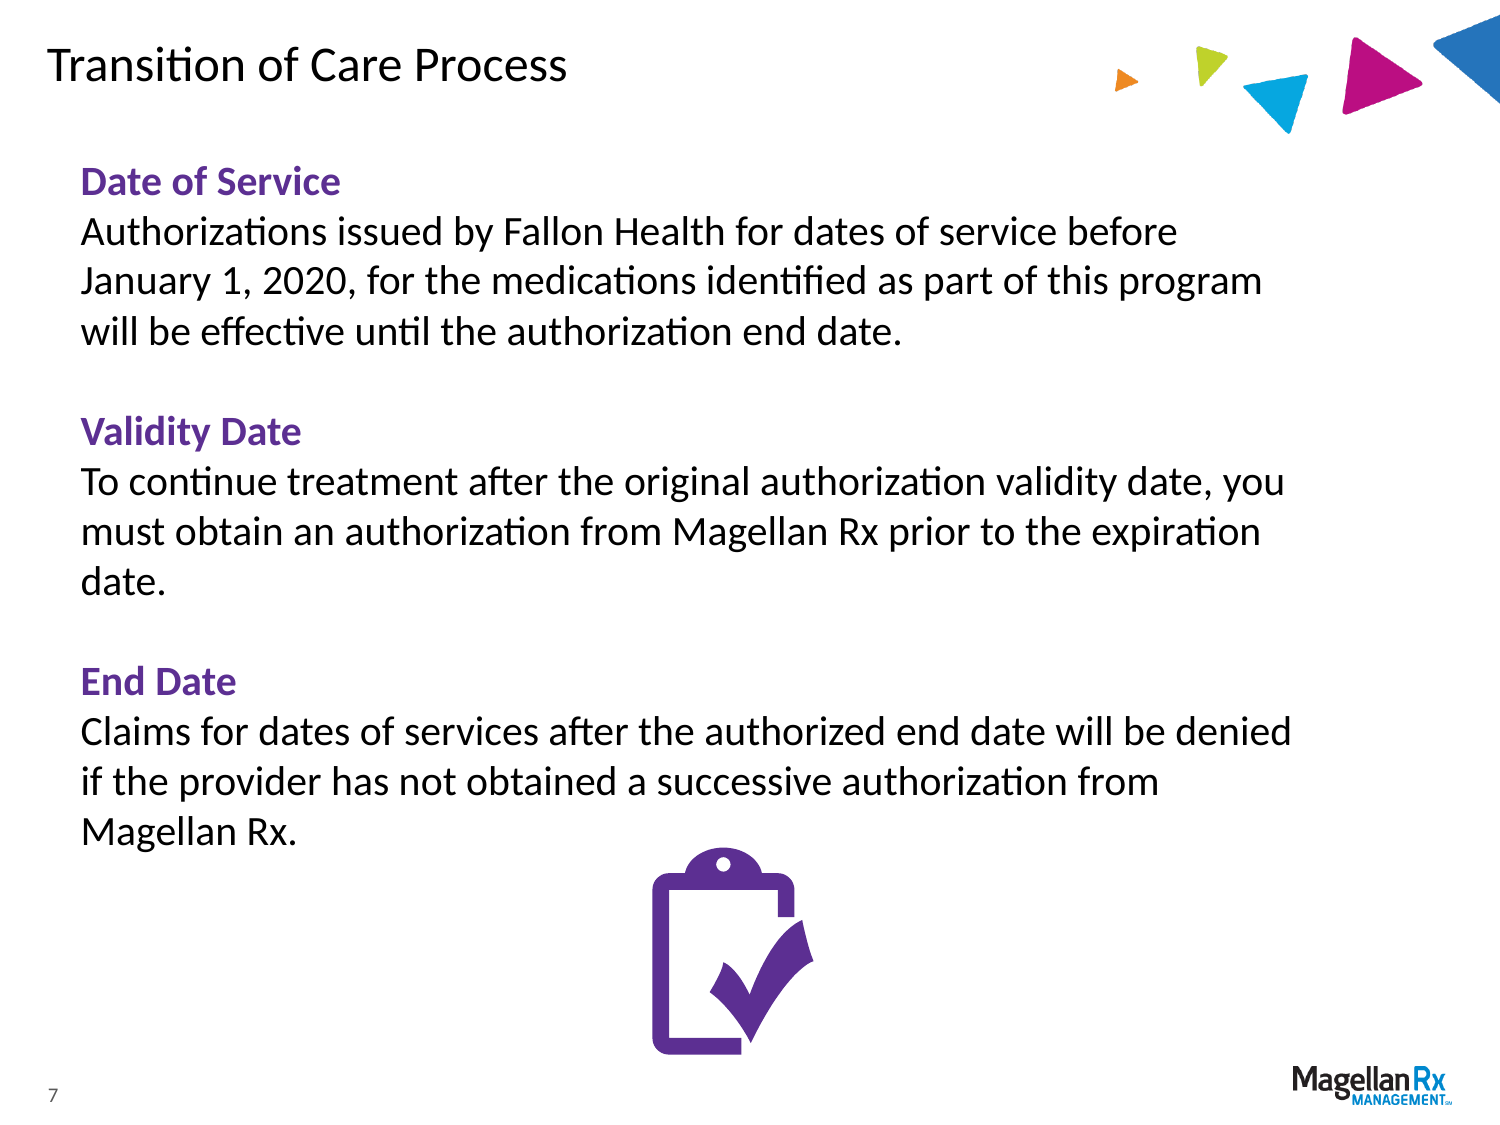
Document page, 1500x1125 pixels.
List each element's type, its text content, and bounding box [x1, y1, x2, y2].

picture [1419, 1071, 1426, 1077]
picture [1293, 1066, 1452, 1105]
text_box Date of Service Authorizations issued by Fallon Health for dates of service before January 1, 2020, for the medications identified as part of this program will be effective until the authorization end date. Validity Date To continue treatment after the original authorization validity date, you must obtain an authorization from Magellan Rx prior to the expiration date. End Date Claims for dates of services after the authorized end date will be denied if the provider has not obtained a successive authorization from Magellan Rx. [65, 145, 1322, 861]
picture [1078, 0, 1500, 152]
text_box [652, 847, 814, 1055]
title Transition of Care Process [31, 31, 1273, 217]
slide_number 7 [32, 1054, 99, 1115]
